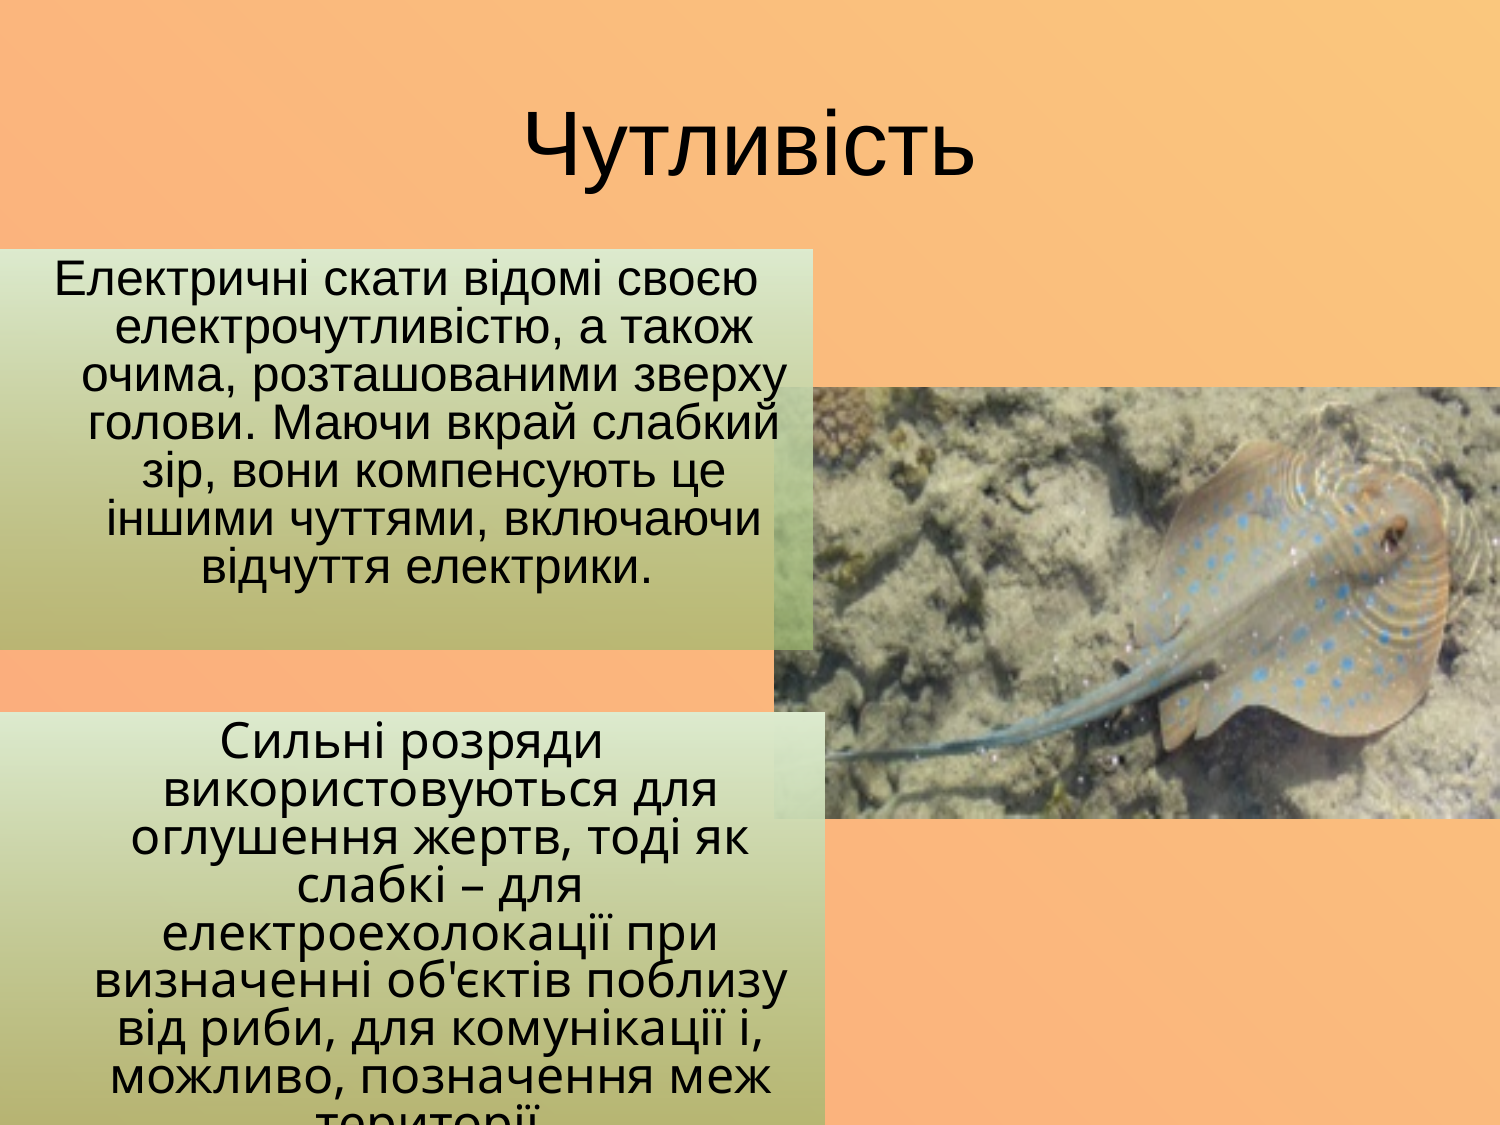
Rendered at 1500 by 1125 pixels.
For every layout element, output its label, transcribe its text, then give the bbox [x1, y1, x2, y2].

text_box Сильні розряди використовуються для оглушення жертв, тоді як слабкі – для електроехолокації при визначенні об'єктів поблизу від риби, для комунікації і, можливо, позначення меж території. [0, 712, 825, 1125]
title Чутливість [75, 45, 1425, 233]
picture [774, 387, 1500, 819]
text_box Електричні скати відомі своєю електрочутливістю, а також очима, розташованими зверху голови. Маючи вкрай слабкий зір, вони компенсують це іншими чуттями, включаючи відчуття електрики. [0, 249, 813, 650]
